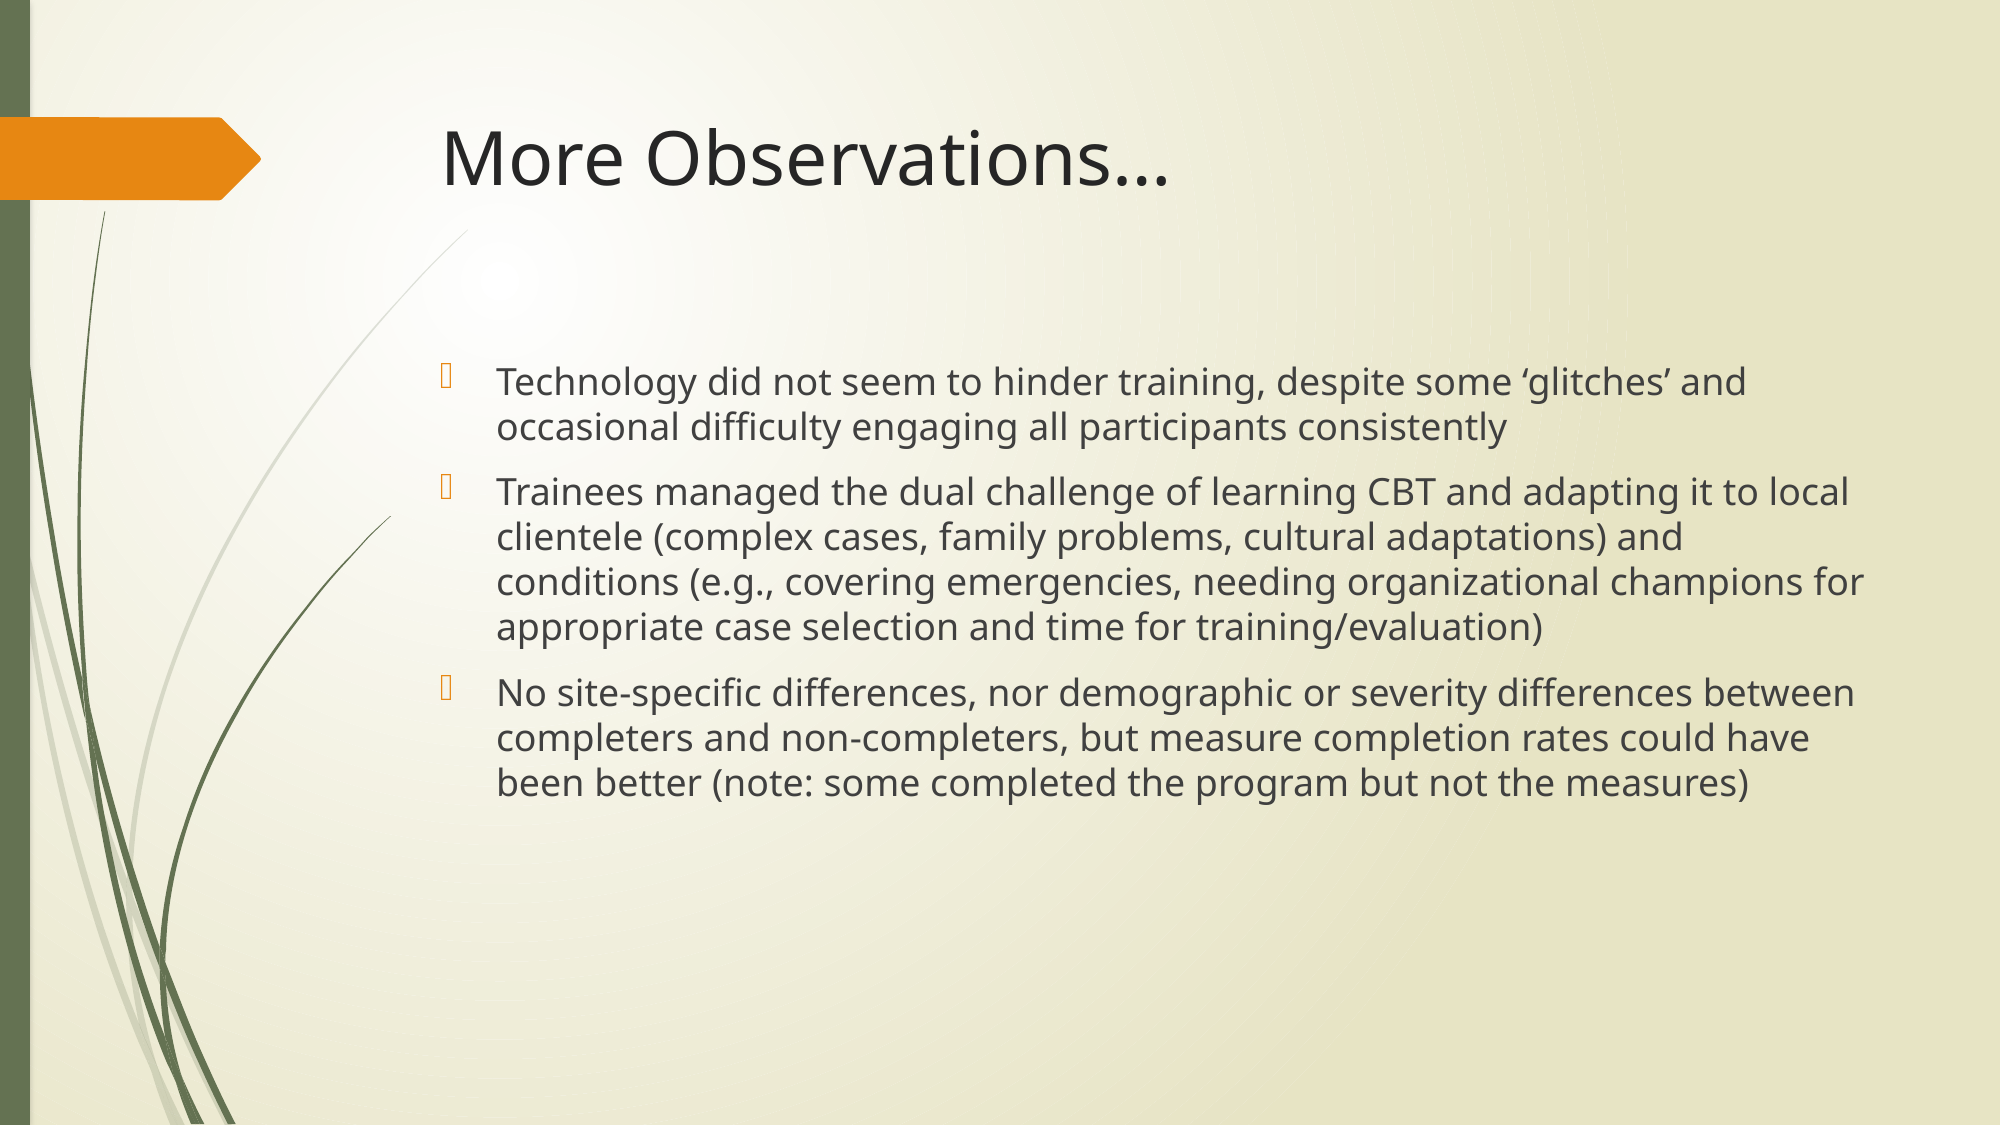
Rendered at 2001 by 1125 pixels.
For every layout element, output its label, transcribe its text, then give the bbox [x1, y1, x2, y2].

list Technology did not seem to hinder training, despite some ‘glitches’ and occasional difficulty engaging all participants consistently Trainees managed the dual challenge of learning CBT and adapting it to local clientele (complex cases, family problems, cultural adaptations) and conditions (e.g., covering emergencies, needing organizational champions for appropriate case selection and time for training/evaluation) No site-specific differences, nor demographic or severity differences between completers and non-completers, but measure completion rates could have been better (note: some completed the program but not the measures) [424, 350, 1888, 970]
title More Observations… [425, 102, 1888, 313]
